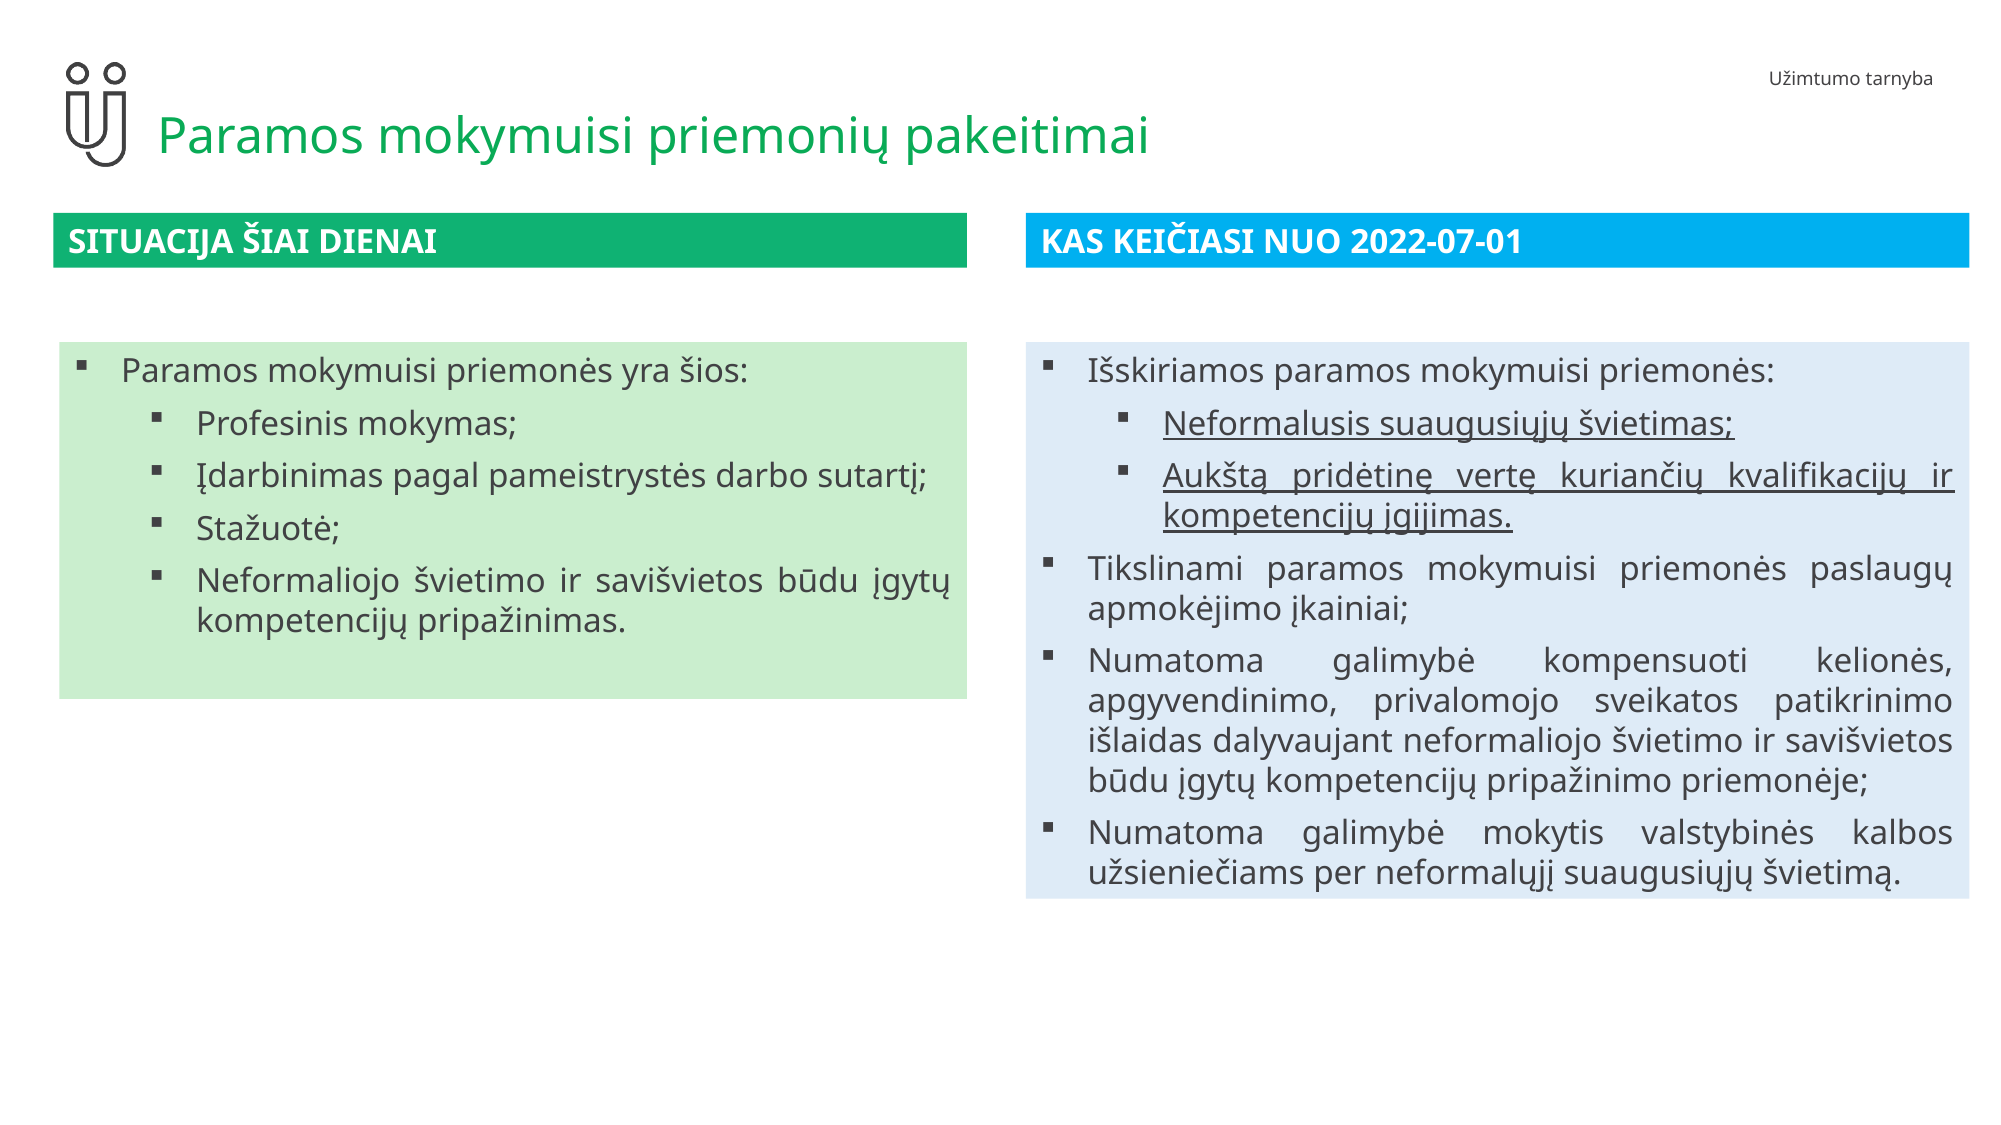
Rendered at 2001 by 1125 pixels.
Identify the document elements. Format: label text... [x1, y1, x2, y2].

text_box SITUACIJA ŠIAI DIENAI [53, 212, 967, 268]
text_box KAS KEIČIASI NUO 2022-07-01 [1025, 212, 1970, 268]
text_box Paramos mokymuisi priemonės yra šios: Profesinis mokymas; Įdarbinimas pagal pameistrystės darbo sutartį; Stažuotė; Neformaliojo švietimo ir savišvietos būdu įgytų kompetencijų pripažinimas. [59, 342, 967, 699]
picture [66, 62, 126, 167]
text_box Išskiriamos paramos mokymuisi priemonės: Neformalusis suaugusiųjų švietimas; Aukštą pridėtinę vertę kuriančių kvalifikacijų ir kompetencijų įgijimas. Tikslinami paramos mokymuisi priemonės paslaugų apmokėjimo įkainiai; Numatoma galimybė kompensuoti kelionės, apgyvendinimo, privalomojo sveikatos patikrinimo išlaidas dalyvaujant neformaliojo švietimo ir savišvietos būdu įgytų kompetencijų pripažinimo priemonėje; Numatoma galimybė mokytis valstybinės kalbos užsieniečiams per neformalųjį suaugusiųjų švietimą. [1025, 342, 1970, 899]
title Paramos mokymuisi priemonių pakeitimai [142, 102, 1858, 215]
